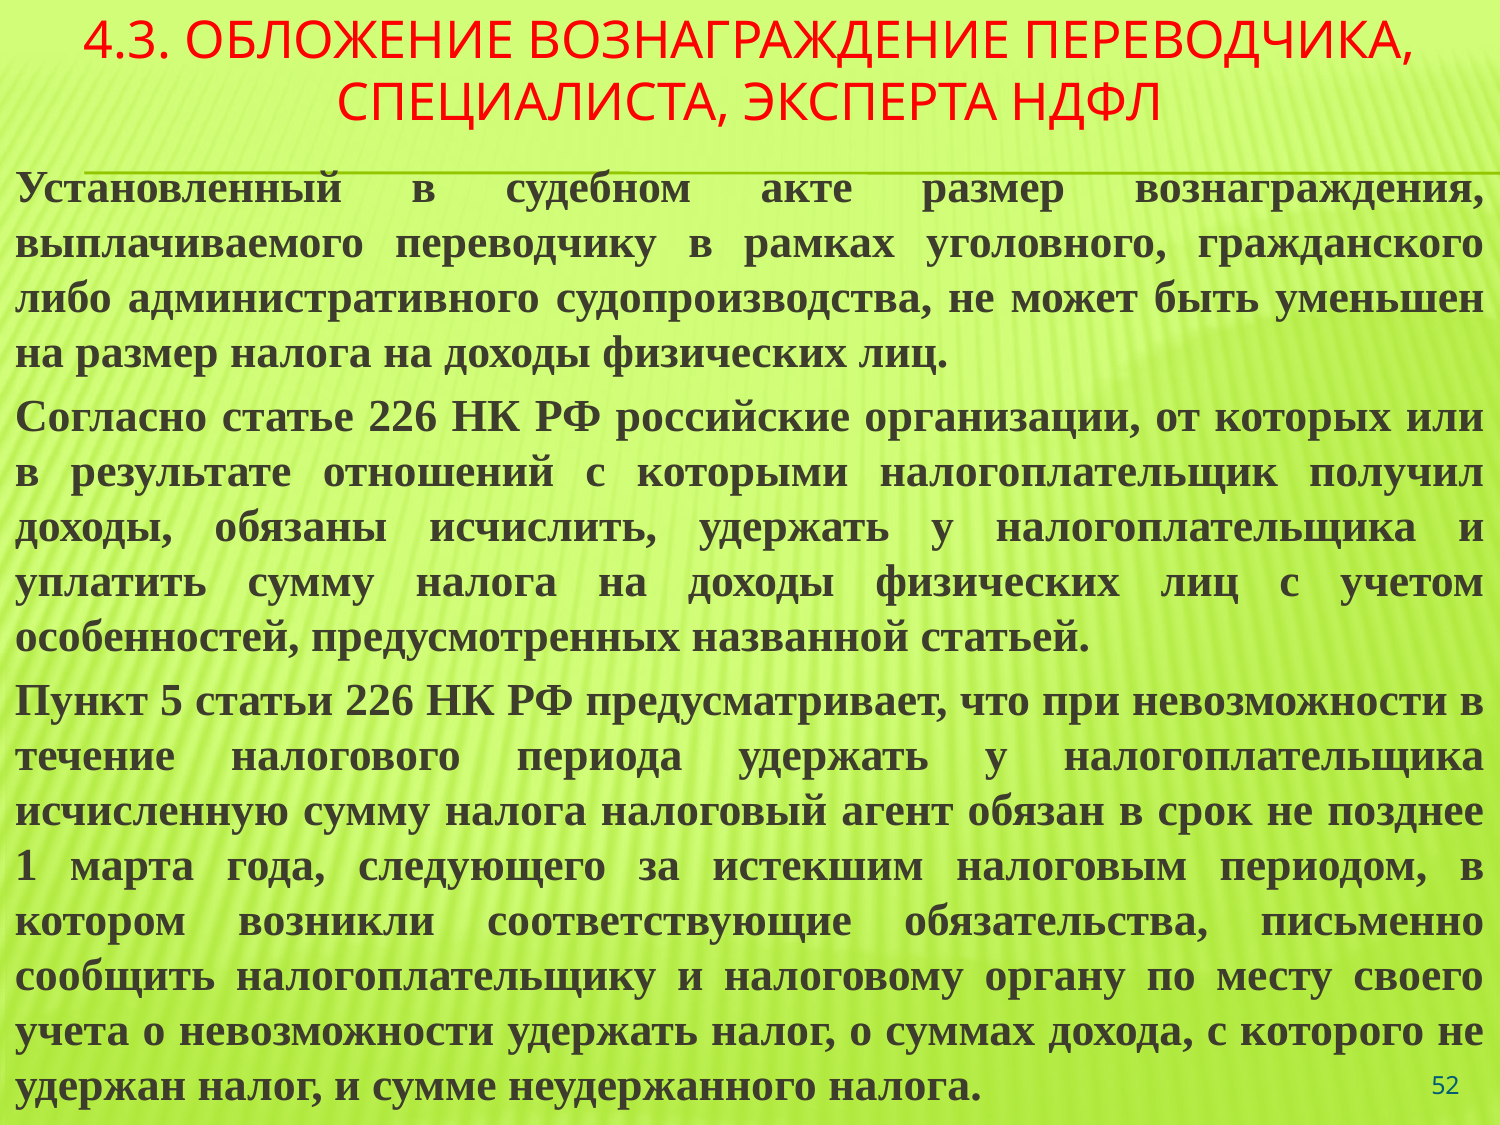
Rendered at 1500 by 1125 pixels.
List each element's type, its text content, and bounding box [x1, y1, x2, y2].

list Установленный в судебном акте размер вознаграждения, выплачиваемого переводчику в рамках уголовного, гражданского либо административного судопроизводства, не может быть уменьшен на размер налога на доходы физических лиц. Согласно статье 226 НК РФ российские организации, от которых или в результате отношений с которыми налогоплательщик получил доходы, обязаны исчислить, удержать у налогоплательщика и уплатить сумму налога на доходы физических лиц с учетом особенностей, предусмотренных названной статьей. Пункт 5 статьи 226 НК РФ предусматривает, что при невозможности в течение налогового периода удержать у налогоплательщика исчисленную сумму налога налоговый агент обязан в срок не позднее 1 марта года, следующего за истекшим налоговым периодом, в котором возникли соответствующие обязательства, письменно сообщить налогоплательщику и налоговому органу по месту своего учета о невозможности удержать налог, о суммах дохода, с которого не удержан налог, и сумме неудержанного налога. [0, 149, 1500, 1052]
title 4.3. обложение вознаграждение переводчика, специалиста, эксперта ндфл [0, 0, 1500, 138]
slide_number 52 [1350, 1061, 1475, 1103]
